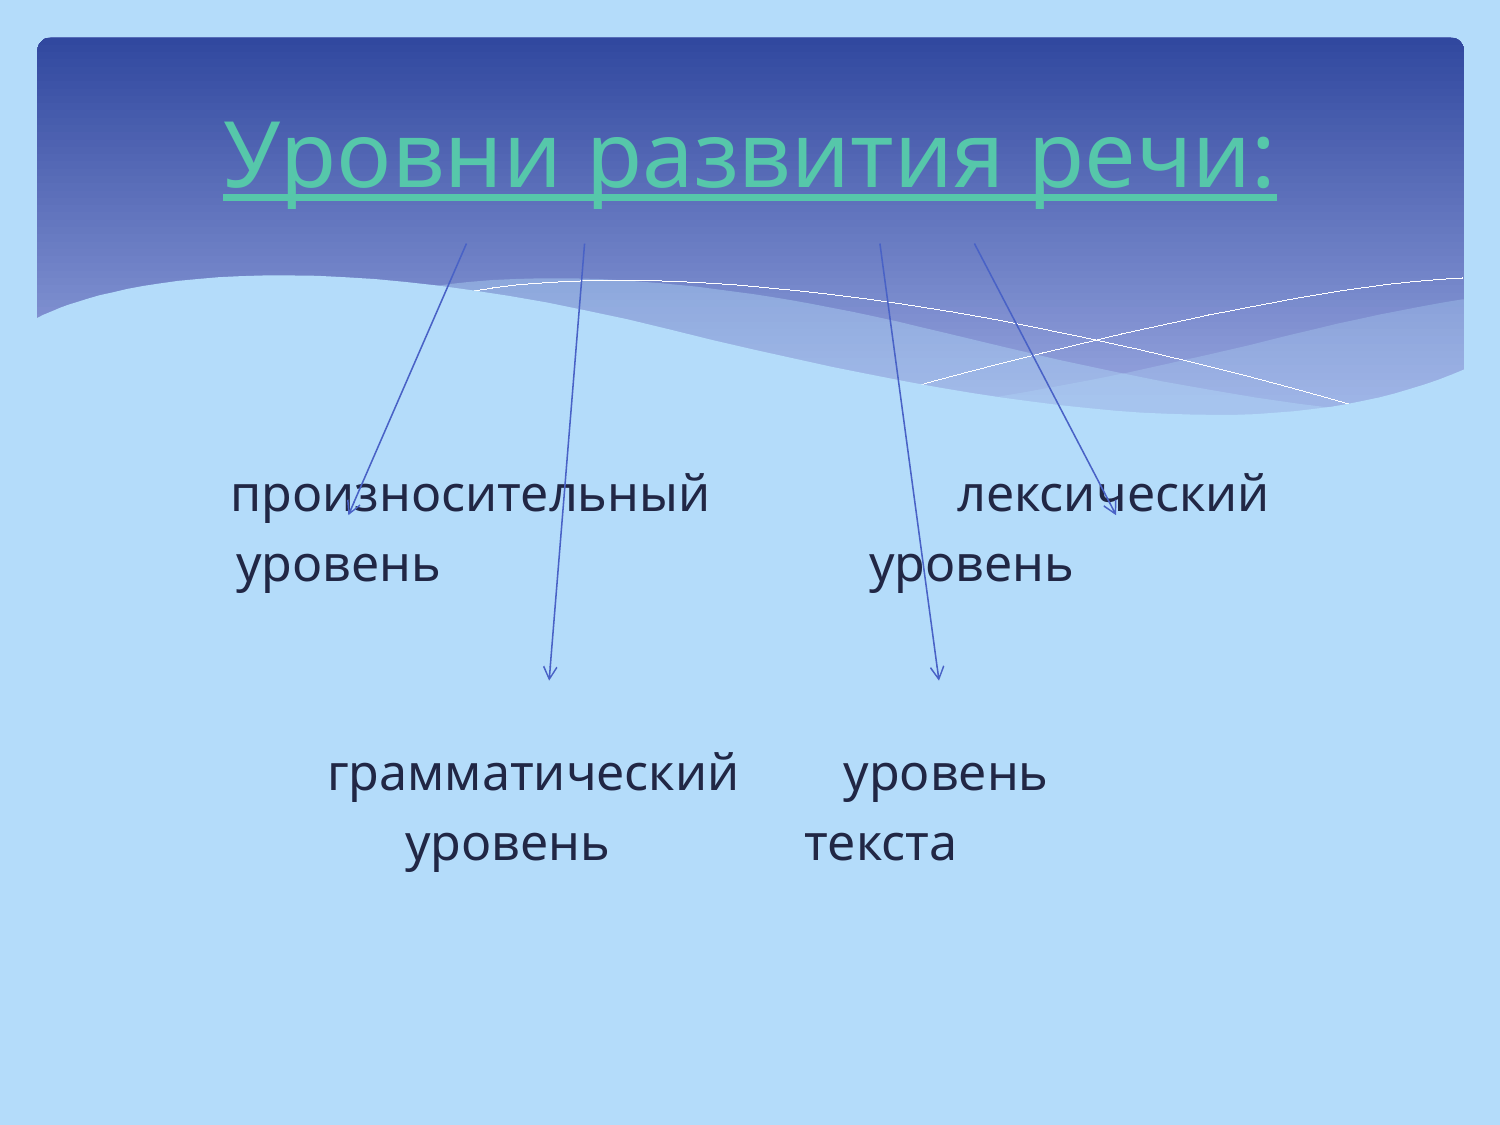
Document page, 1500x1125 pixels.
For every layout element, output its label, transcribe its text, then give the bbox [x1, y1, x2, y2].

title Уровни развития речи: [75, 55, 1425, 261]
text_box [879, 243, 940, 681]
list произносительный лексический уровень уровень грамматический уровень уровень текста [143, 261, 1359, 1005]
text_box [974, 243, 1117, 516]
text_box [548, 243, 585, 681]
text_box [348, 243, 467, 516]
